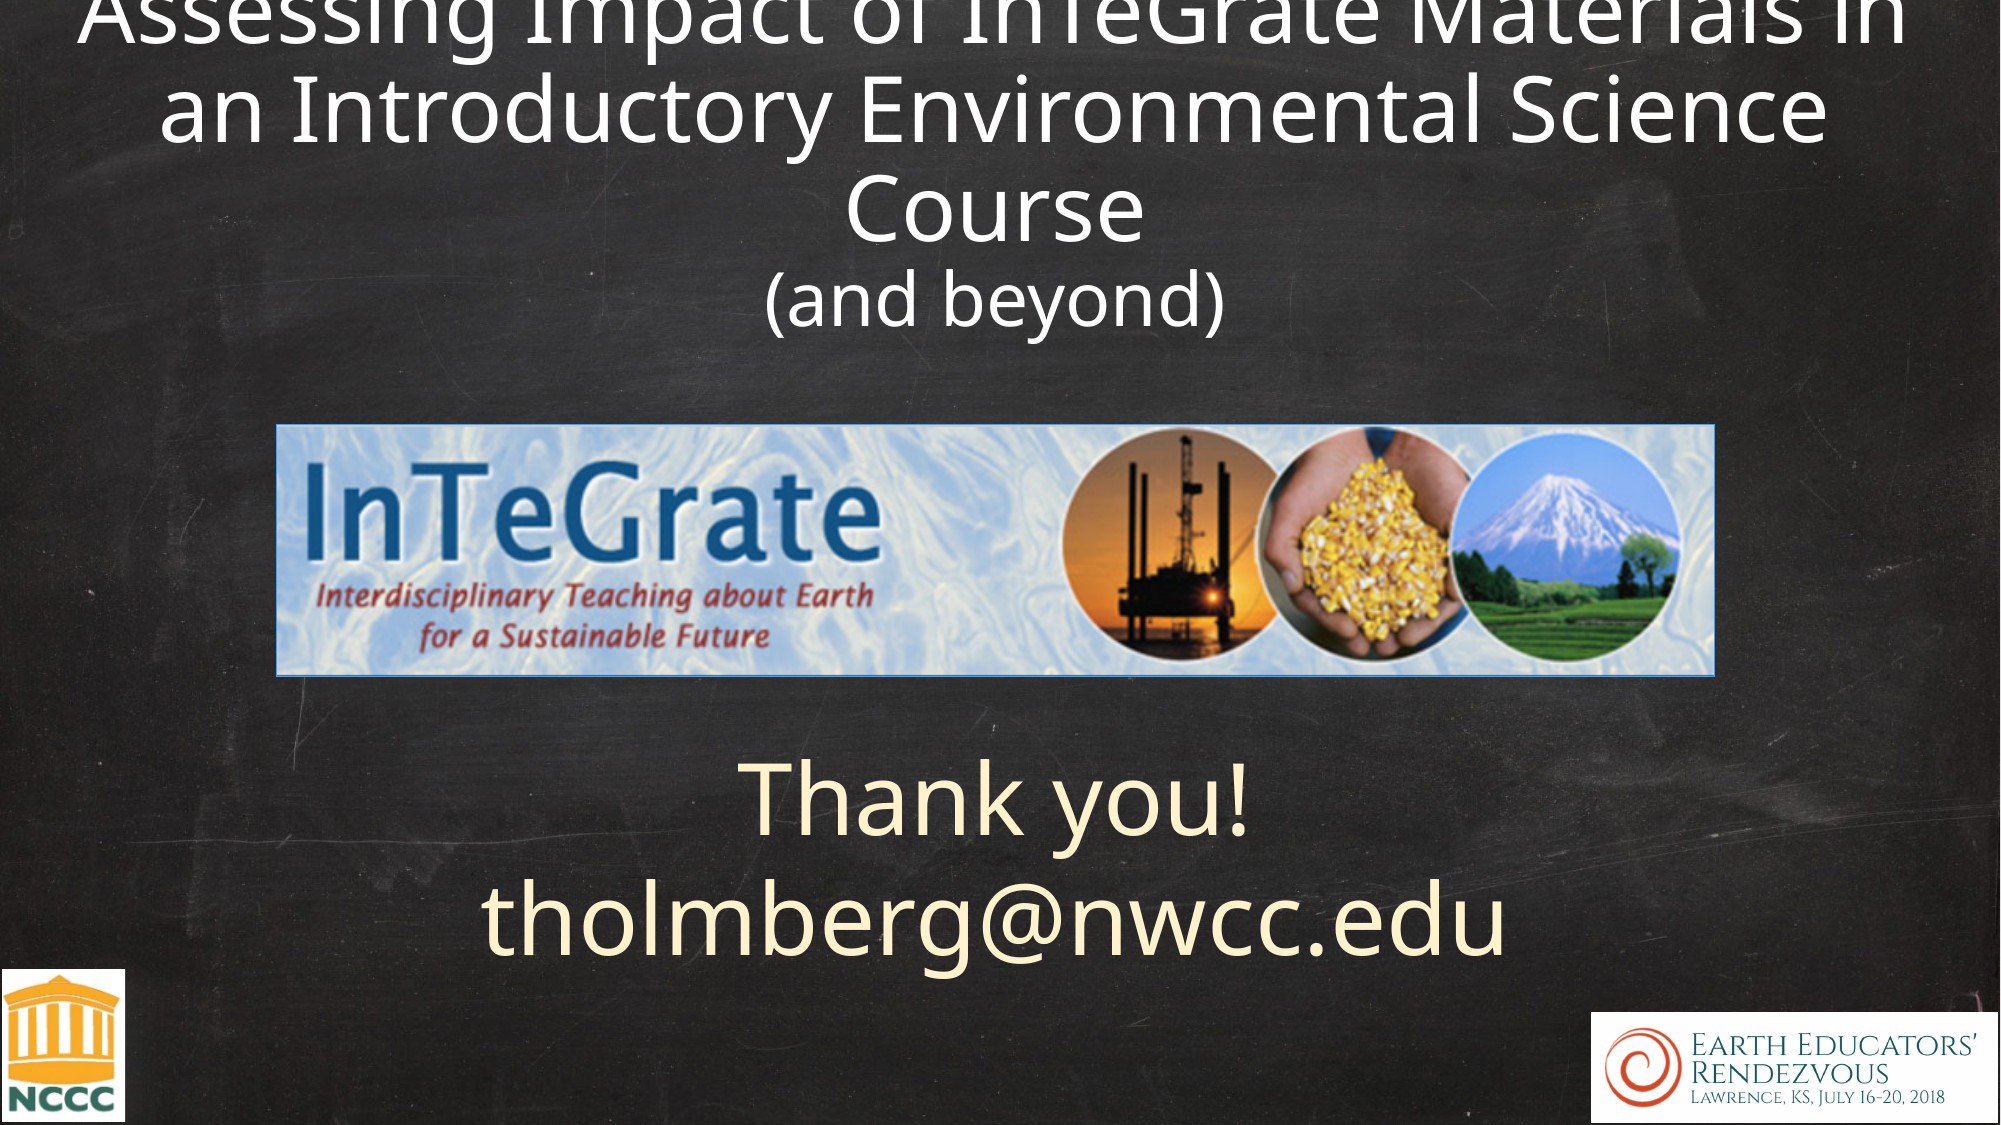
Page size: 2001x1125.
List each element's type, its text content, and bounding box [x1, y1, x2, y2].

subtitle Thank you! tholmberg@nwcc.edu [432, 728, 1558, 863]
title Assessing Impact of InTeGrate Materials in an Introductory Environmental Science Course (and beyond) [55, 115, 1936, 350]
picture [0, 0, 2001, 1125]
